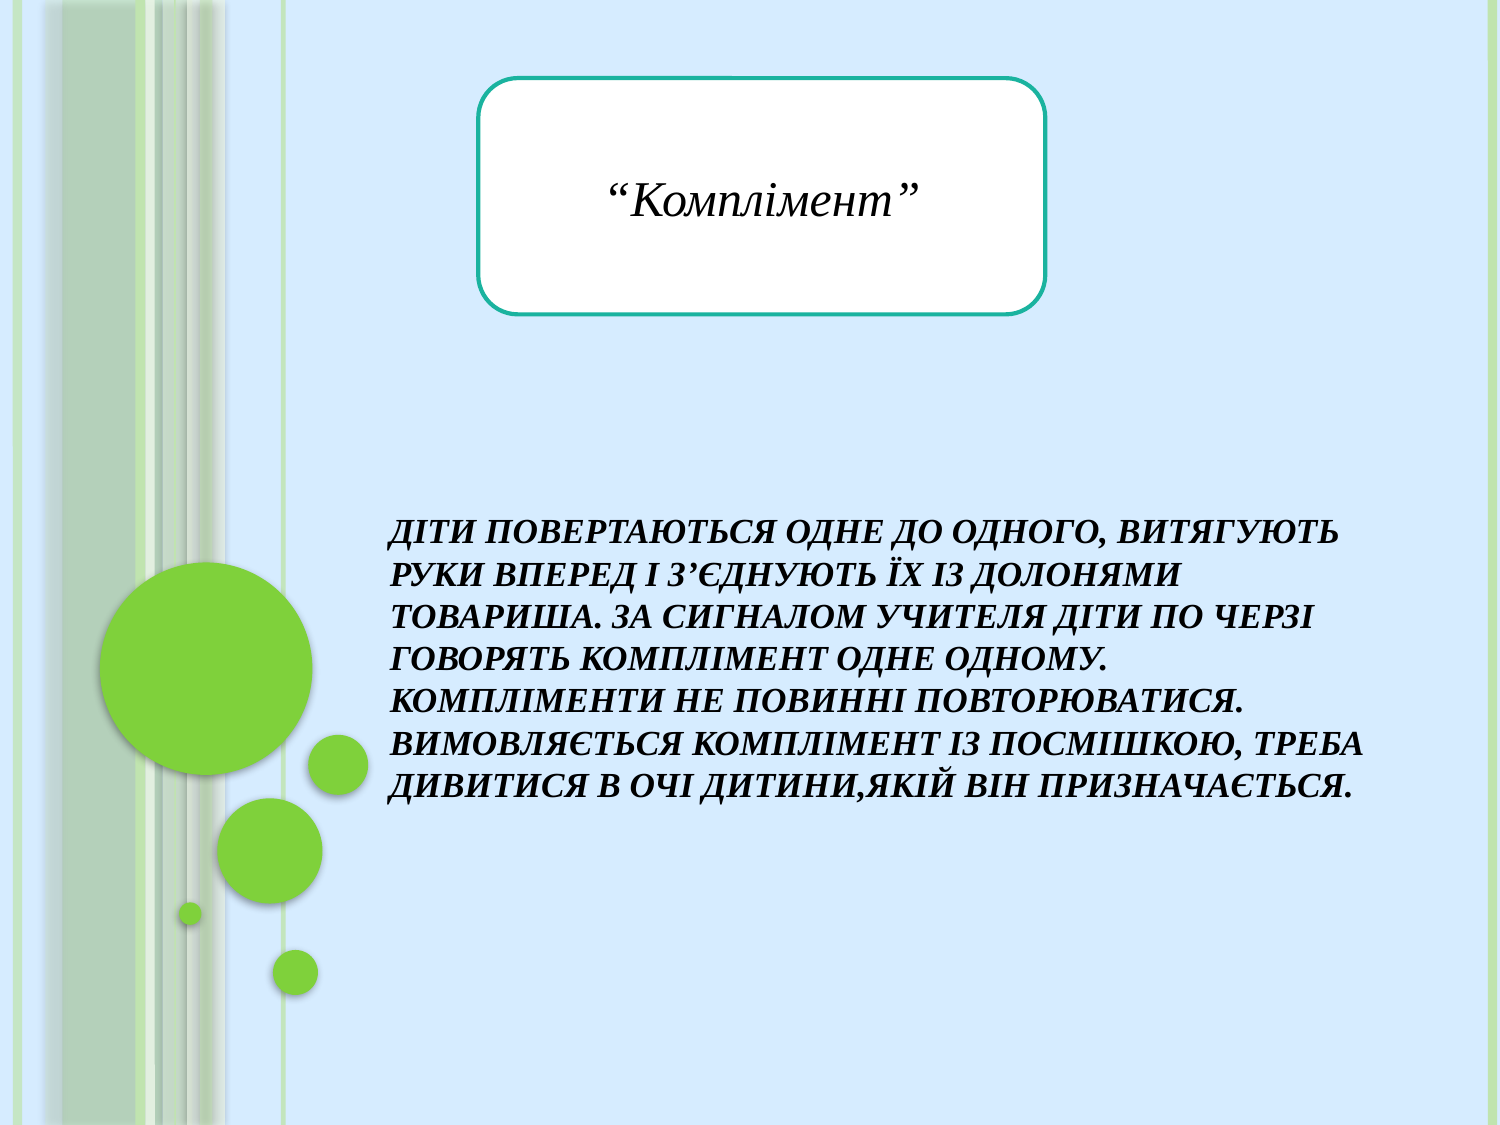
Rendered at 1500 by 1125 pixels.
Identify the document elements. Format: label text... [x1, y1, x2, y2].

title Діти повертаються одне до одного, витягують руки вперед і з’єднують їх із долонями товариша. За сигналом учителя діти по черзі говорять комплімент одне одному. Компліменти не повинні повторюватися. Вимовляється комплімент із посмішкою, треба дивитися в очі дитини,якій він призначається. [375, 474, 1388, 812]
text_box “Комплімент” [476, 75, 1048, 317]
